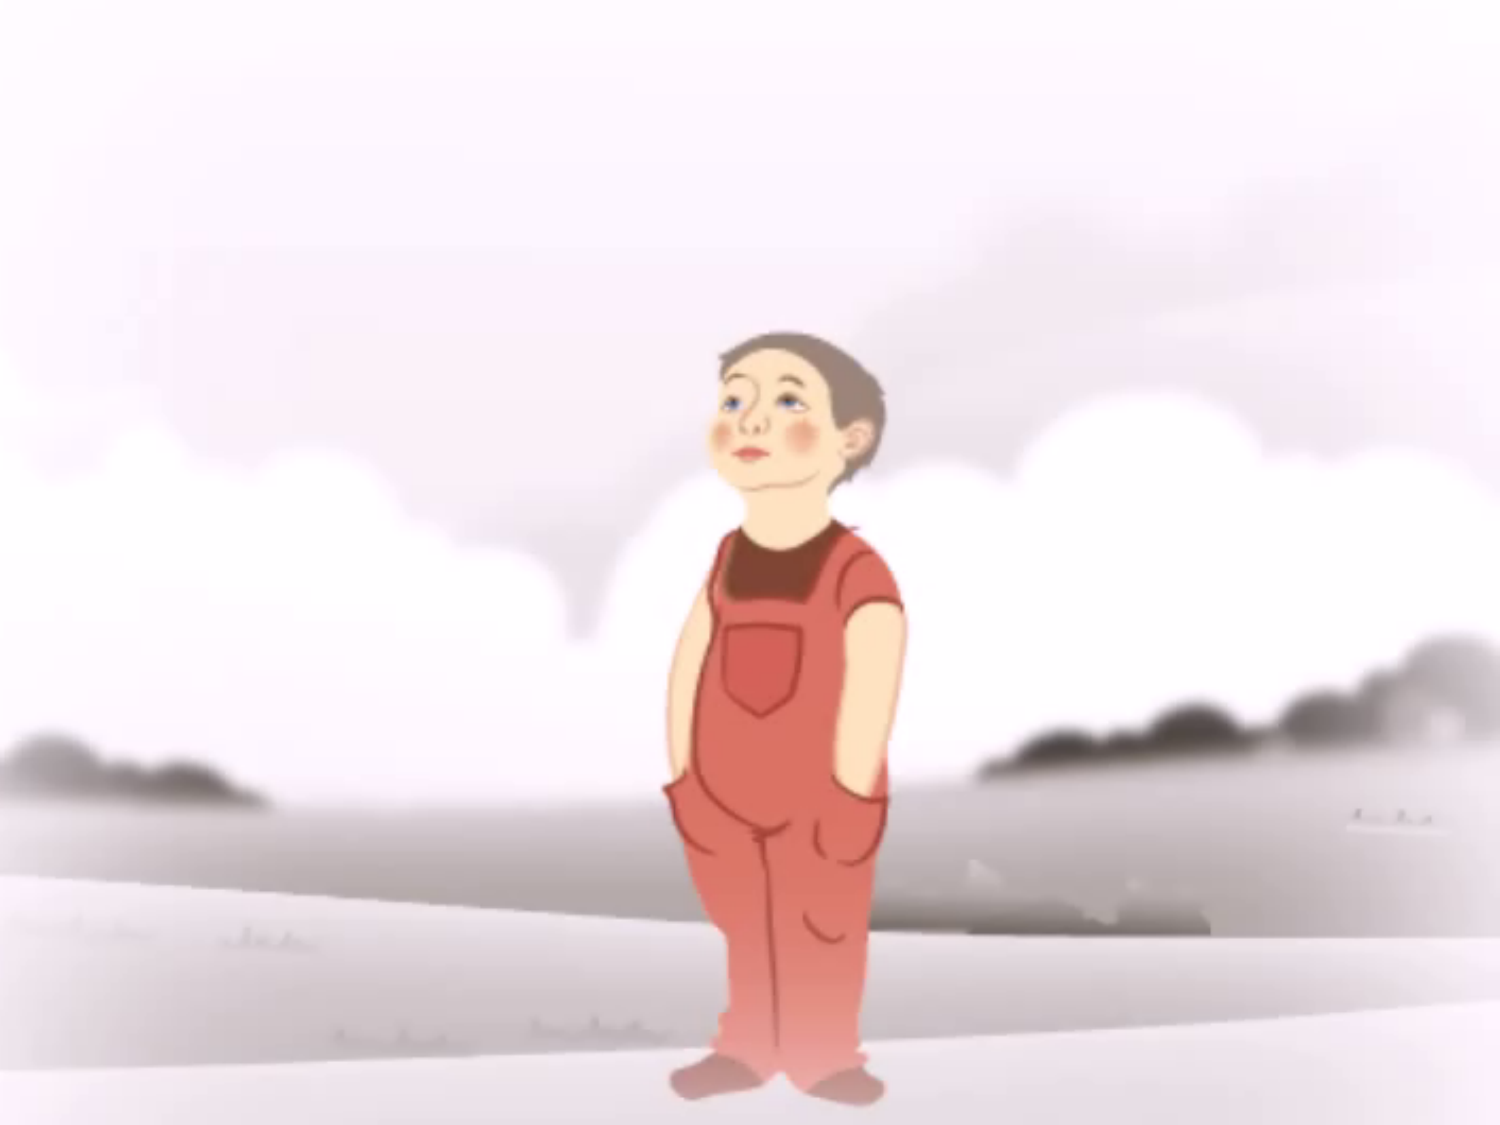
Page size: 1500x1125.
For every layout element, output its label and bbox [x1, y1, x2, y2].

text_box [0, 0, 1500, 1125]
